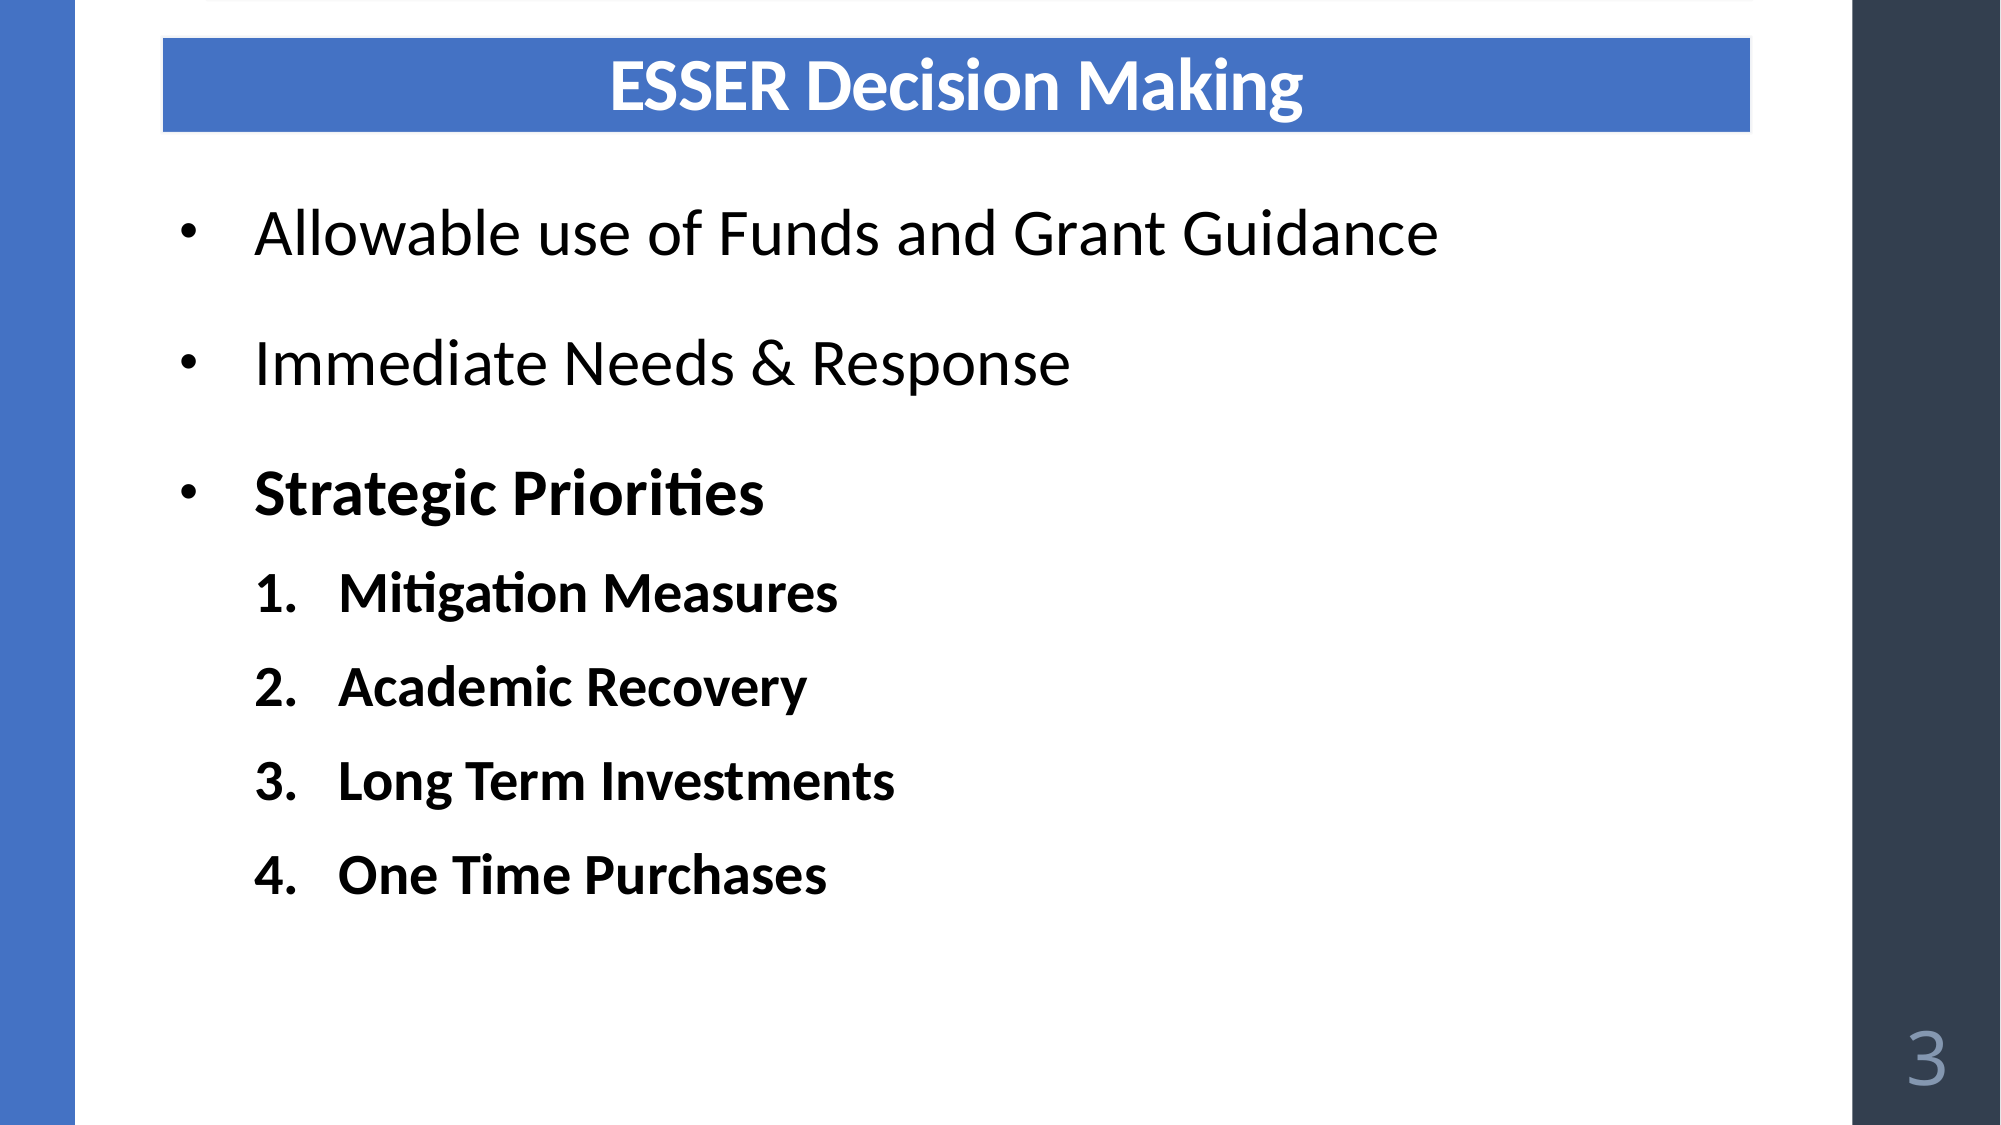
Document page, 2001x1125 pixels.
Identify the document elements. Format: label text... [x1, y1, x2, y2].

text_box Allowable use of Funds and Grant Guidance Immediate Needs & Response Strategic Priorities Mitigation Measures Academic Recovery Long Term Investments One Time Purchases [164, 187, 1749, 1089]
text_box ESSER Decision Making [160, 35, 1753, 135]
slide_number 3 [1852, 1012, 2000, 1110]
